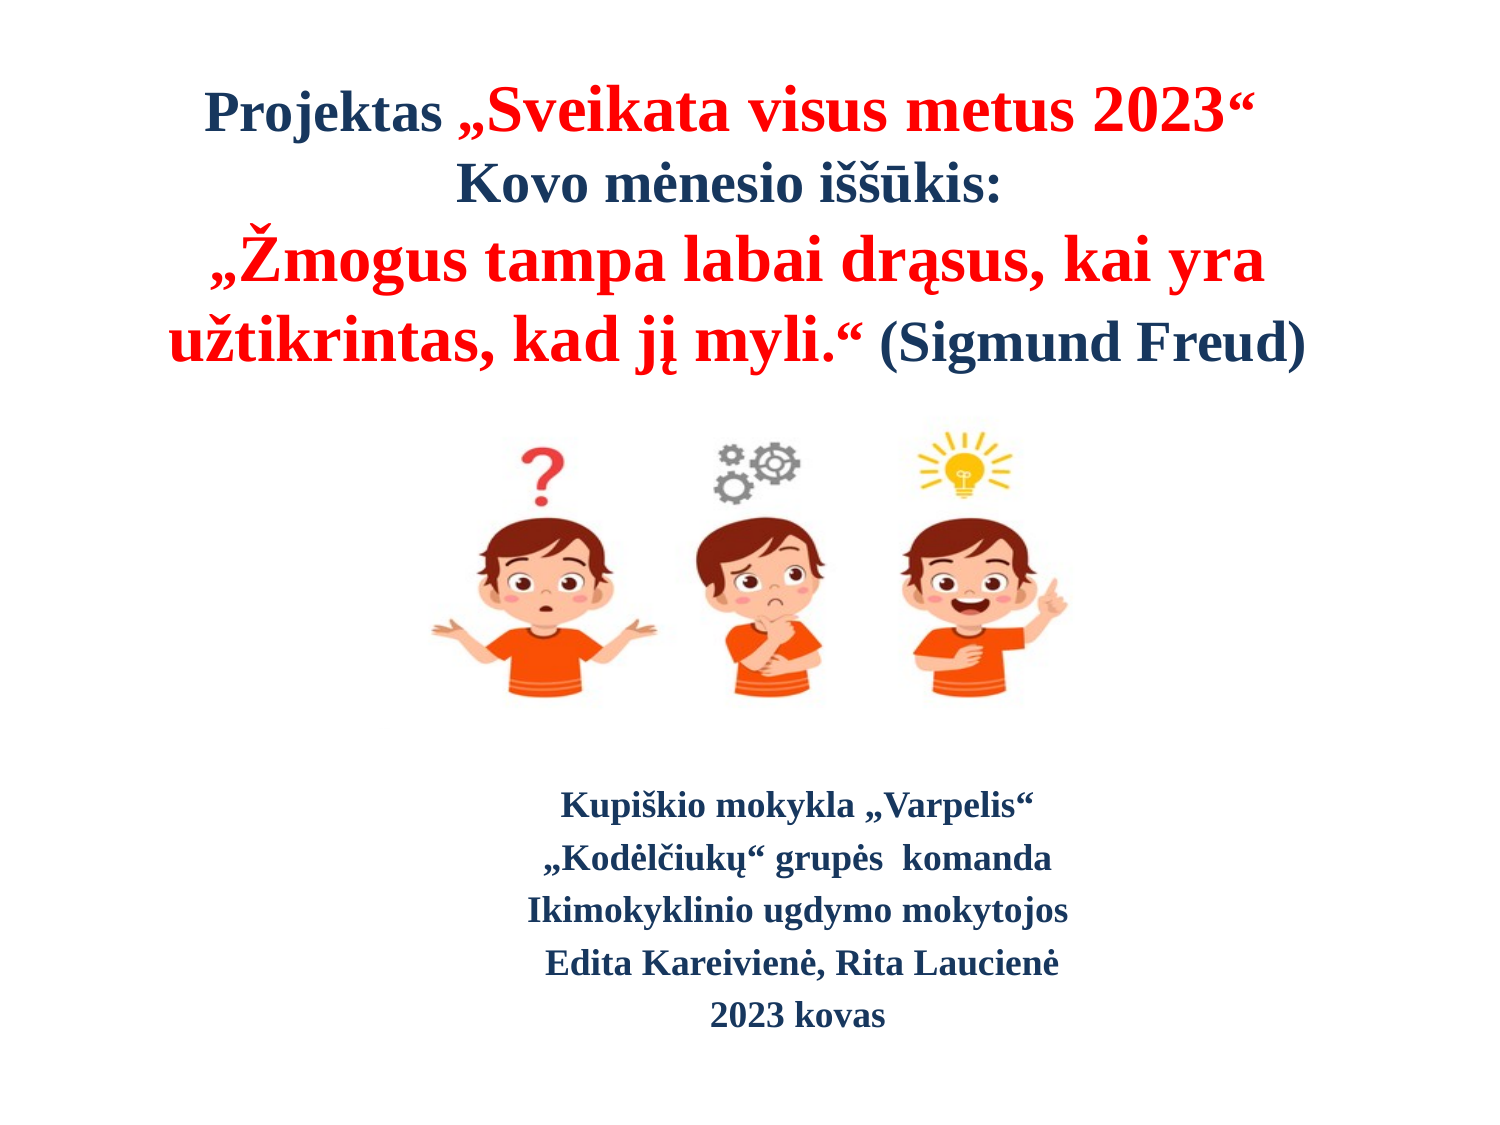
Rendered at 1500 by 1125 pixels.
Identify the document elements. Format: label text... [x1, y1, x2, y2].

subtitle Kupiškio mokykla „Varpelis“ „Kodėlčiukų“ grupės komanda Ikimokyklinio ugdymo mokytojos Edita Kareivienė, Rita Laucienė 2023 kovas [301, 720, 1304, 1106]
picture [379, 396, 1121, 729]
title Projektas „Sveikata visus metus 2023“ Kovo mėnesio iššūkis: „Žmogus tampa labai drąsus, kai yra užtikrintas, kad jį myli.“ (Sigmund Freud) [88, 42, 1388, 397]
